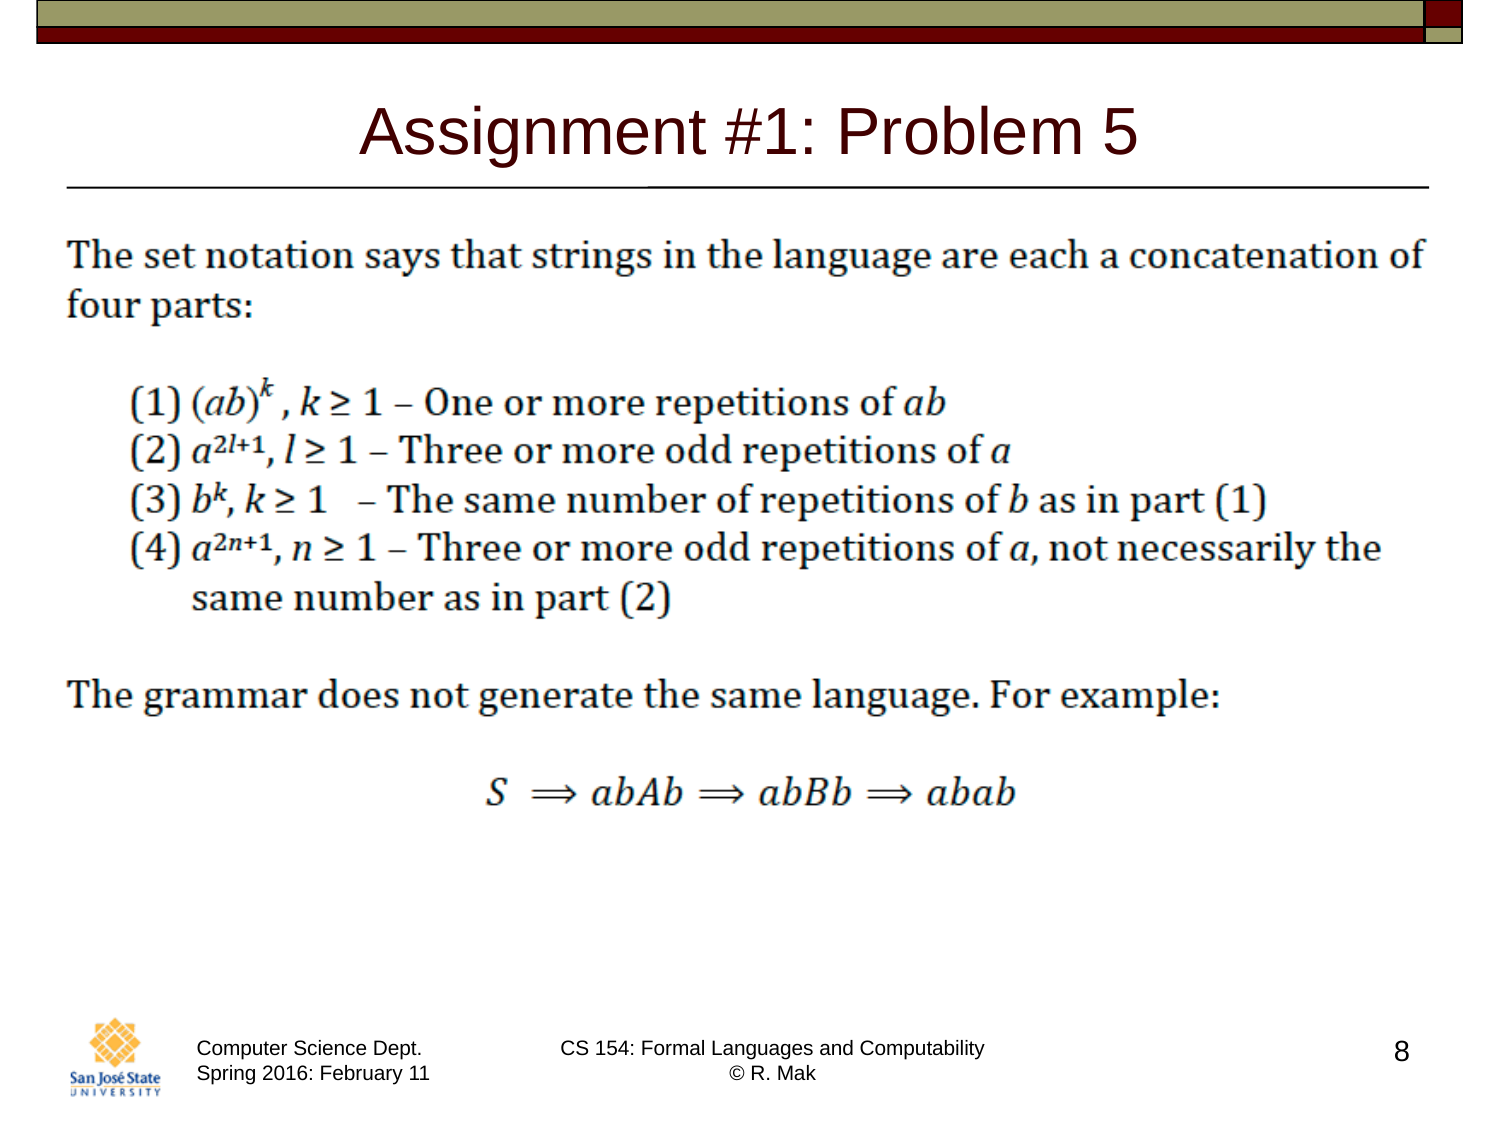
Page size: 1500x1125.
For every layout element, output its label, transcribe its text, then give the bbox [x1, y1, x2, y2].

title Assignment #1: Problem 5 [75, 67, 1425, 175]
slide_number 8 [1112, 1025, 1425, 1100]
picture [44, 217, 1435, 833]
picture [60, 1012, 166, 1112]
